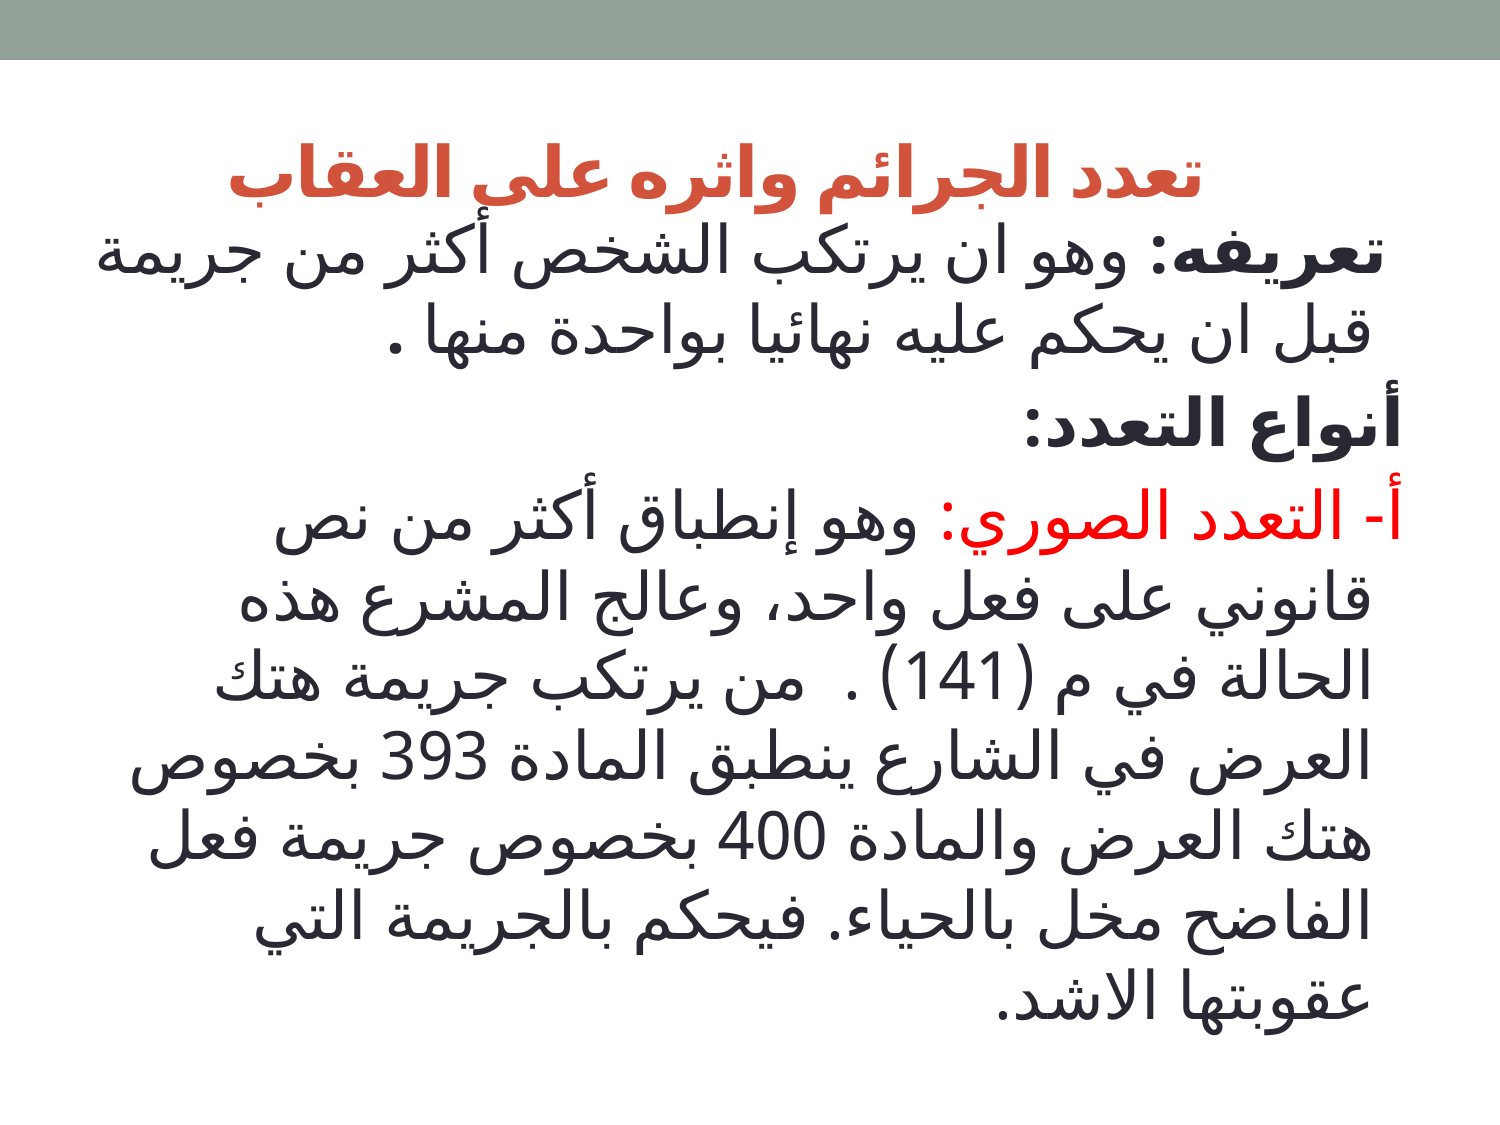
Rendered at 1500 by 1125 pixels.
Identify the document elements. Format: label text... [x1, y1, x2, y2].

list تعريفه: وهو ان يرتكب الشخص أكثر من جريمة قبل ان يحكم عليه نهائيا بواحدة منها . أنواع التعدد: أ- التعدد الصوري: وهو إنطباق أكثر من نص قانوني على فعل واحد، وعالج المشرع هذه الحالة في م (141) . من يرتكب جريمة هتك العرض في الشارع ينطبق المادة 393 بخصوص هتك العرض والمادة 400 بخصوص جريمة فعل الفاضح مخل بالحياء. فيحكم بالجريمة التي عقوبتها الاشد. [70, 199, 1421, 1125]
title تعدد الجرائم واثره على العقاب [75, 87, 1425, 250]
